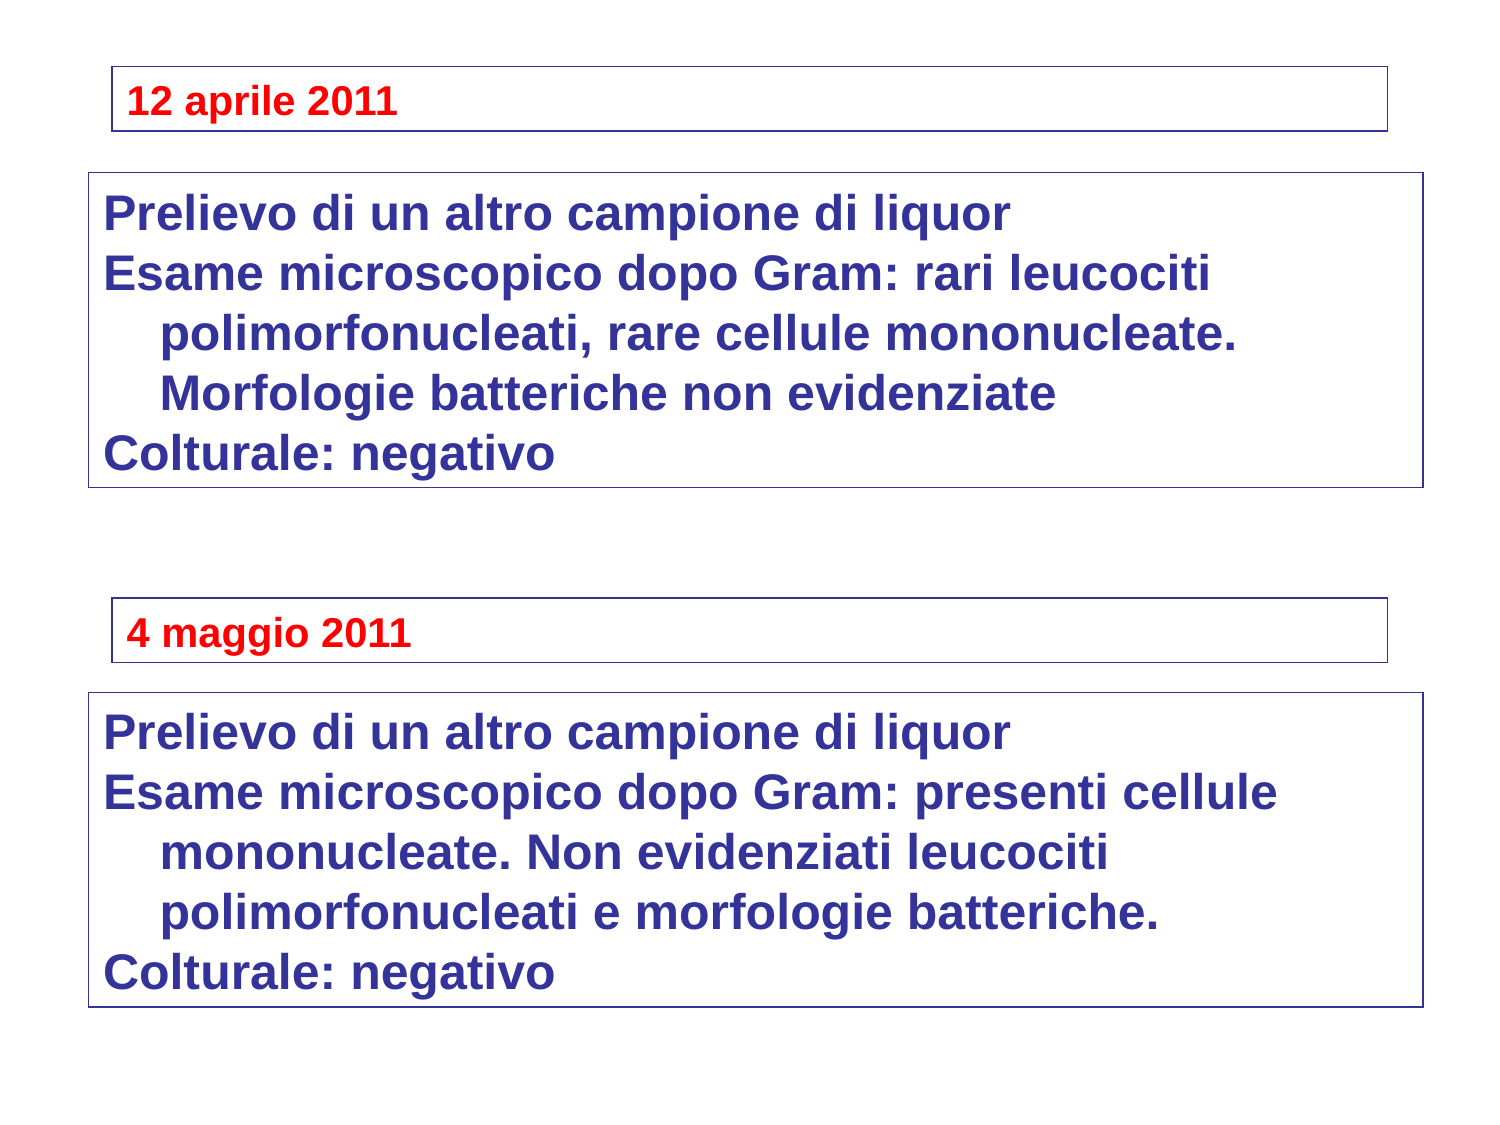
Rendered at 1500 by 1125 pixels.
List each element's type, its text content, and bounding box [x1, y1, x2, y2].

text_box Prelievo di un altro campione di liquor Esame microscopico dopo Gram: presenti cellule mononucleate. Non evidenziati leucociti polimorfonucleati e morfologie batteriche. Colturale: negativo [88, 692, 1424, 1008]
text_box 12 aprile 2011 [111, 66, 1388, 132]
text_box 4 maggio 2011 [111, 597, 1388, 663]
text_box Prelievo di un altro campione di liquor Esame microscopico dopo Gram: rari leucociti polimorfonucleati, rare cellule mononucleate. Morfologie batteriche non evidenziate Colturale: negativo [88, 172, 1424, 488]
